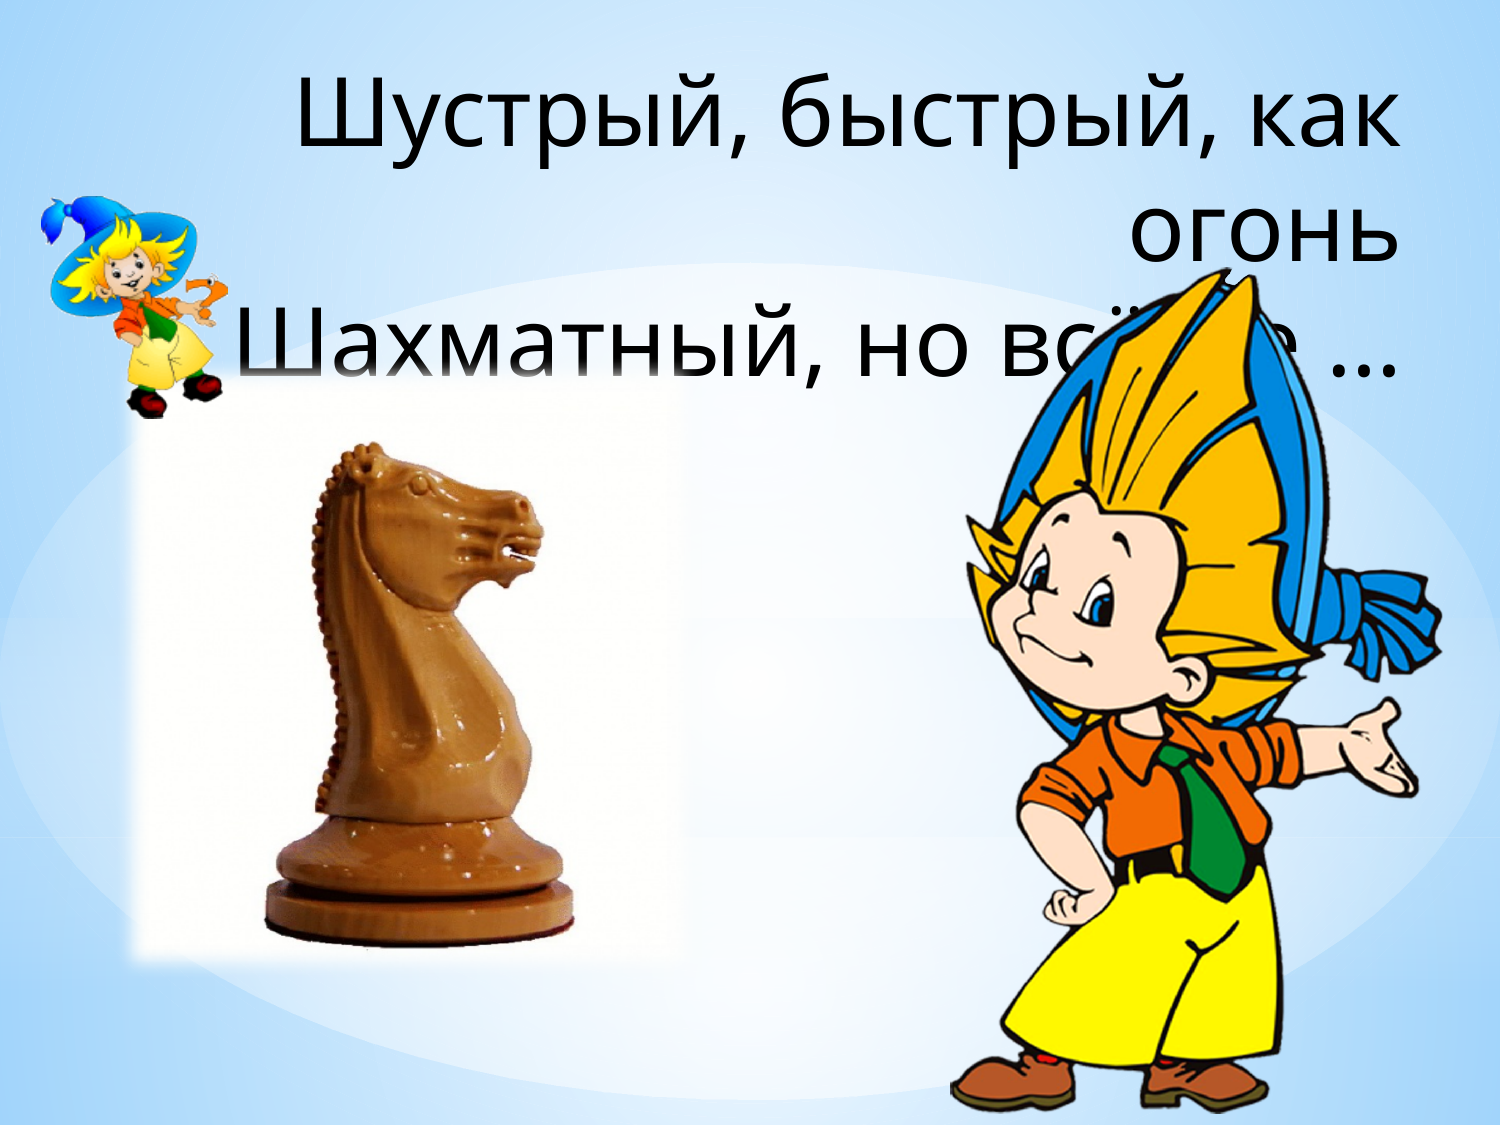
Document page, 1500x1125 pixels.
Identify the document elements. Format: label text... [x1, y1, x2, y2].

title Шустрый, быстрый, как огонь Шахматный, но всё же … [0, 42, 1418, 291]
picture [950, 266, 1443, 1114]
picture [41, 196, 702, 980]
